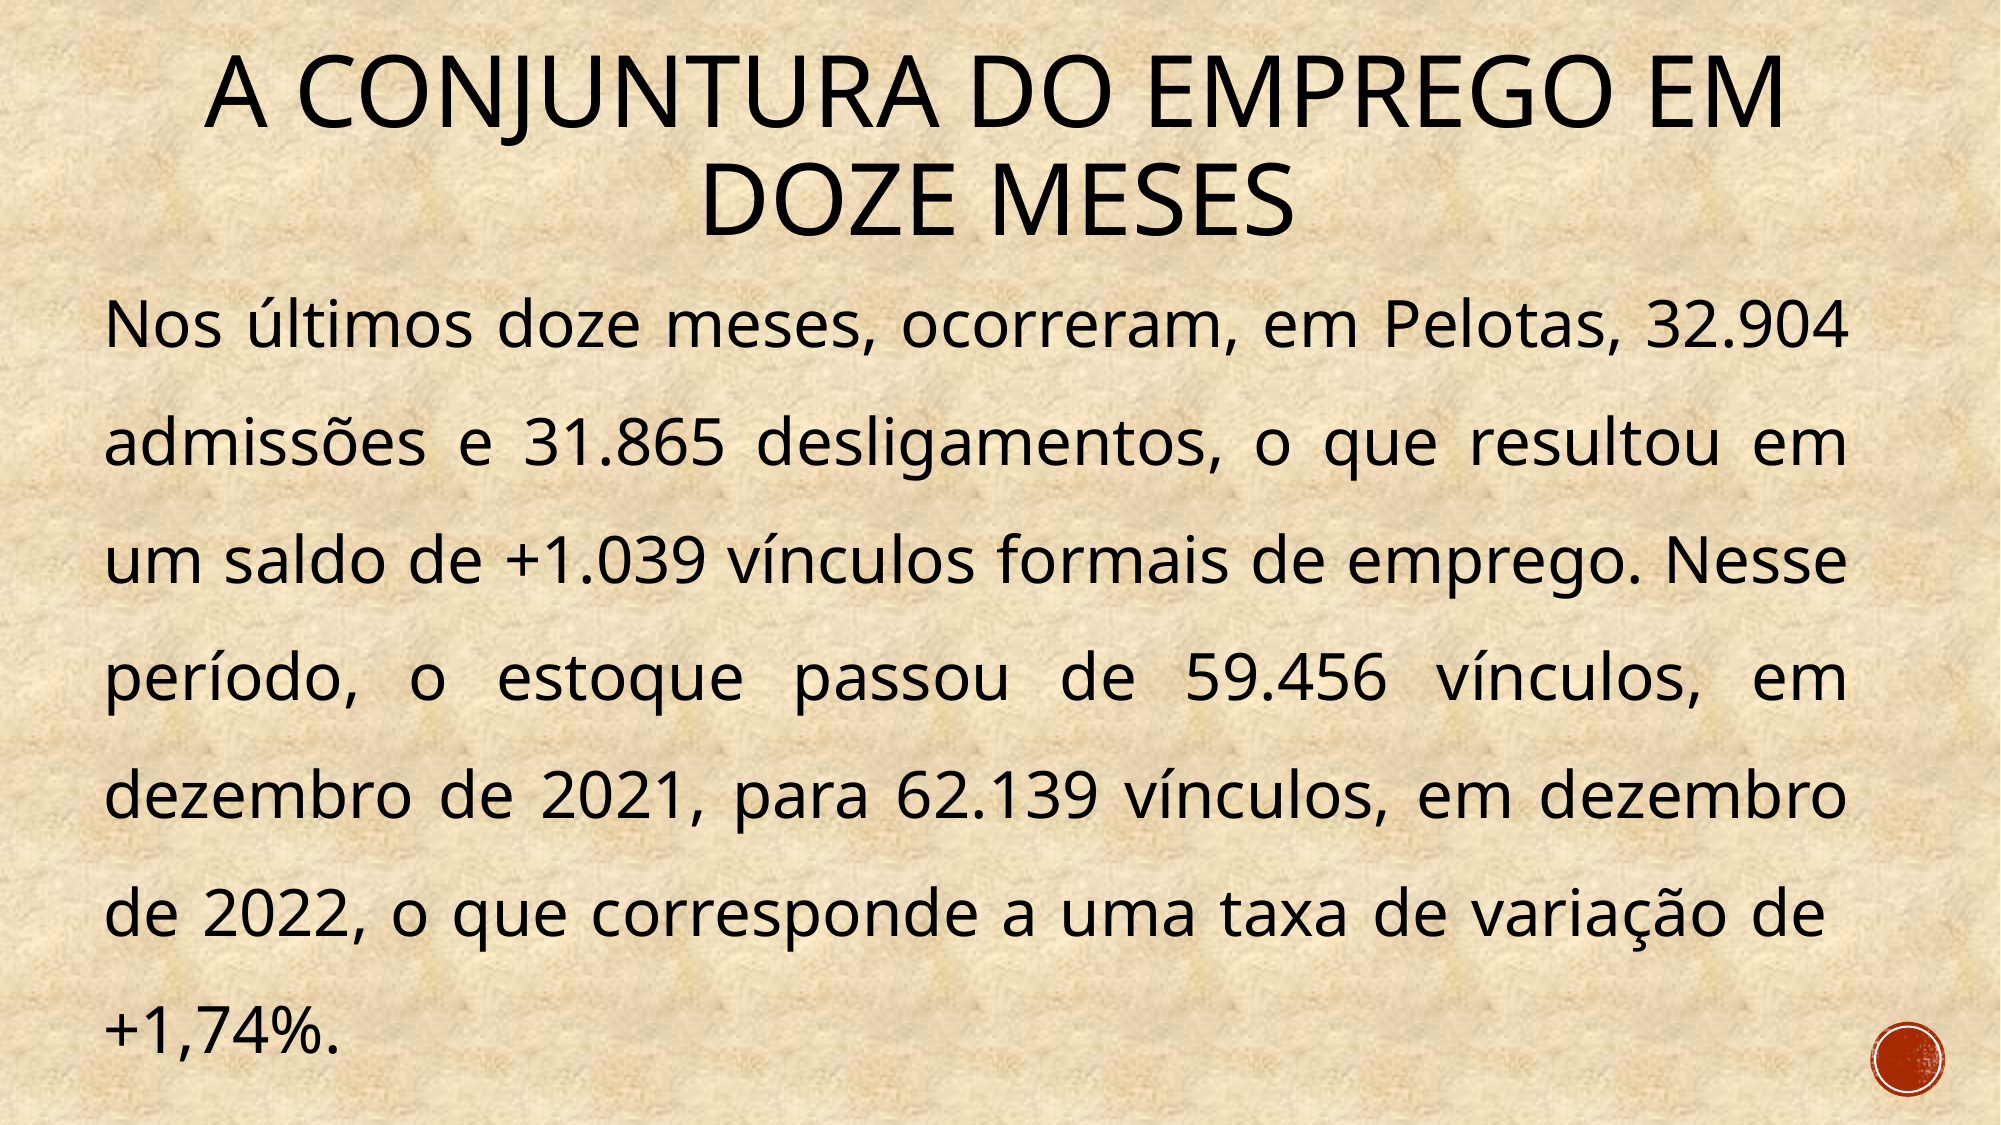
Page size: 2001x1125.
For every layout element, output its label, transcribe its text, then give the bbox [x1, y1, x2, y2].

picture [0, 0, 2001, 1125]
title A conjuntura do emprego Em Doze meses [172, 17, 1823, 235]
list Nos últimos doze meses, ocorreram, em Pelotas, 32.904 admissões e 31.865 desligamentos, o que resultou em um saldo de +1.039 vínculos formais de emprego. Nesse período, o estoque passou de 59.456 vínculos, em dezembro de 2021, para 62.139 vínculos, em dezembro de 2022, o que corresponde a uma taxa de variação de +1,74%. [88, 235, 1865, 1080]
